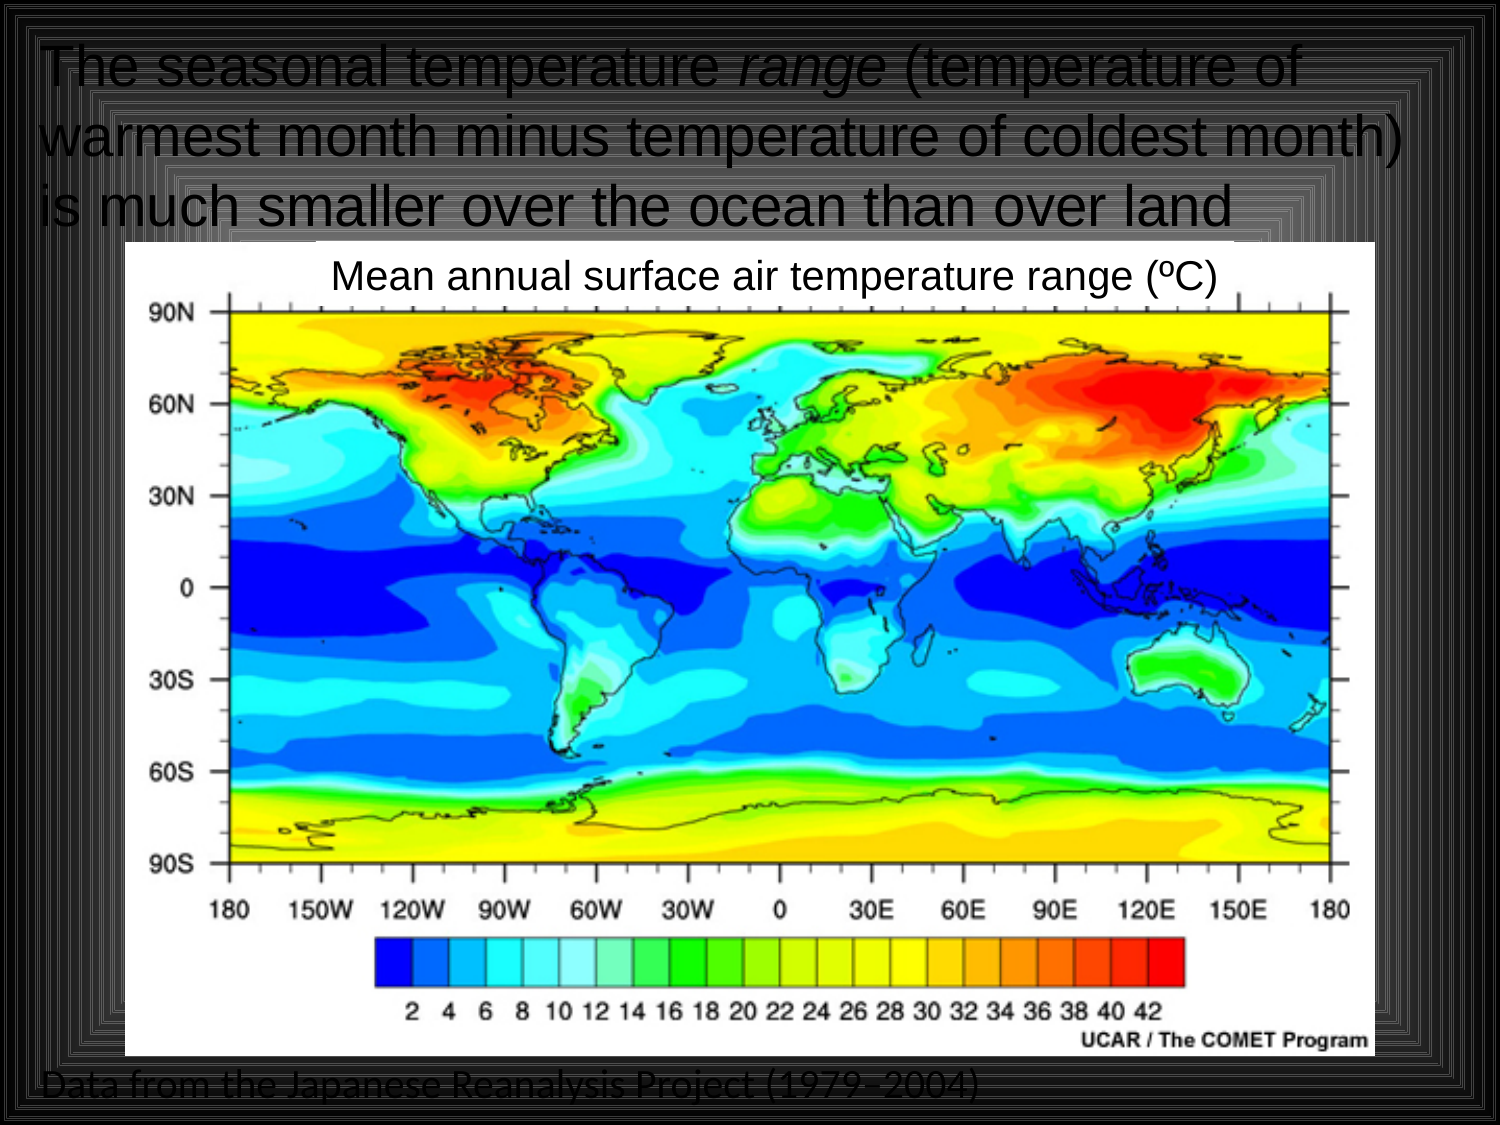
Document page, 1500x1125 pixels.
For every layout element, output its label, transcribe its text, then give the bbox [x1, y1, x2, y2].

text_box Data from the Japanese Reanalysis Project (1979–2004) [26, 1049, 997, 1114]
title The seasonal temperature range (temperature of warmest month minus temperature of coldest month) is much smaller over the ocean than over land [24, 24, 1475, 242]
picture [124, 242, 1376, 1056]
